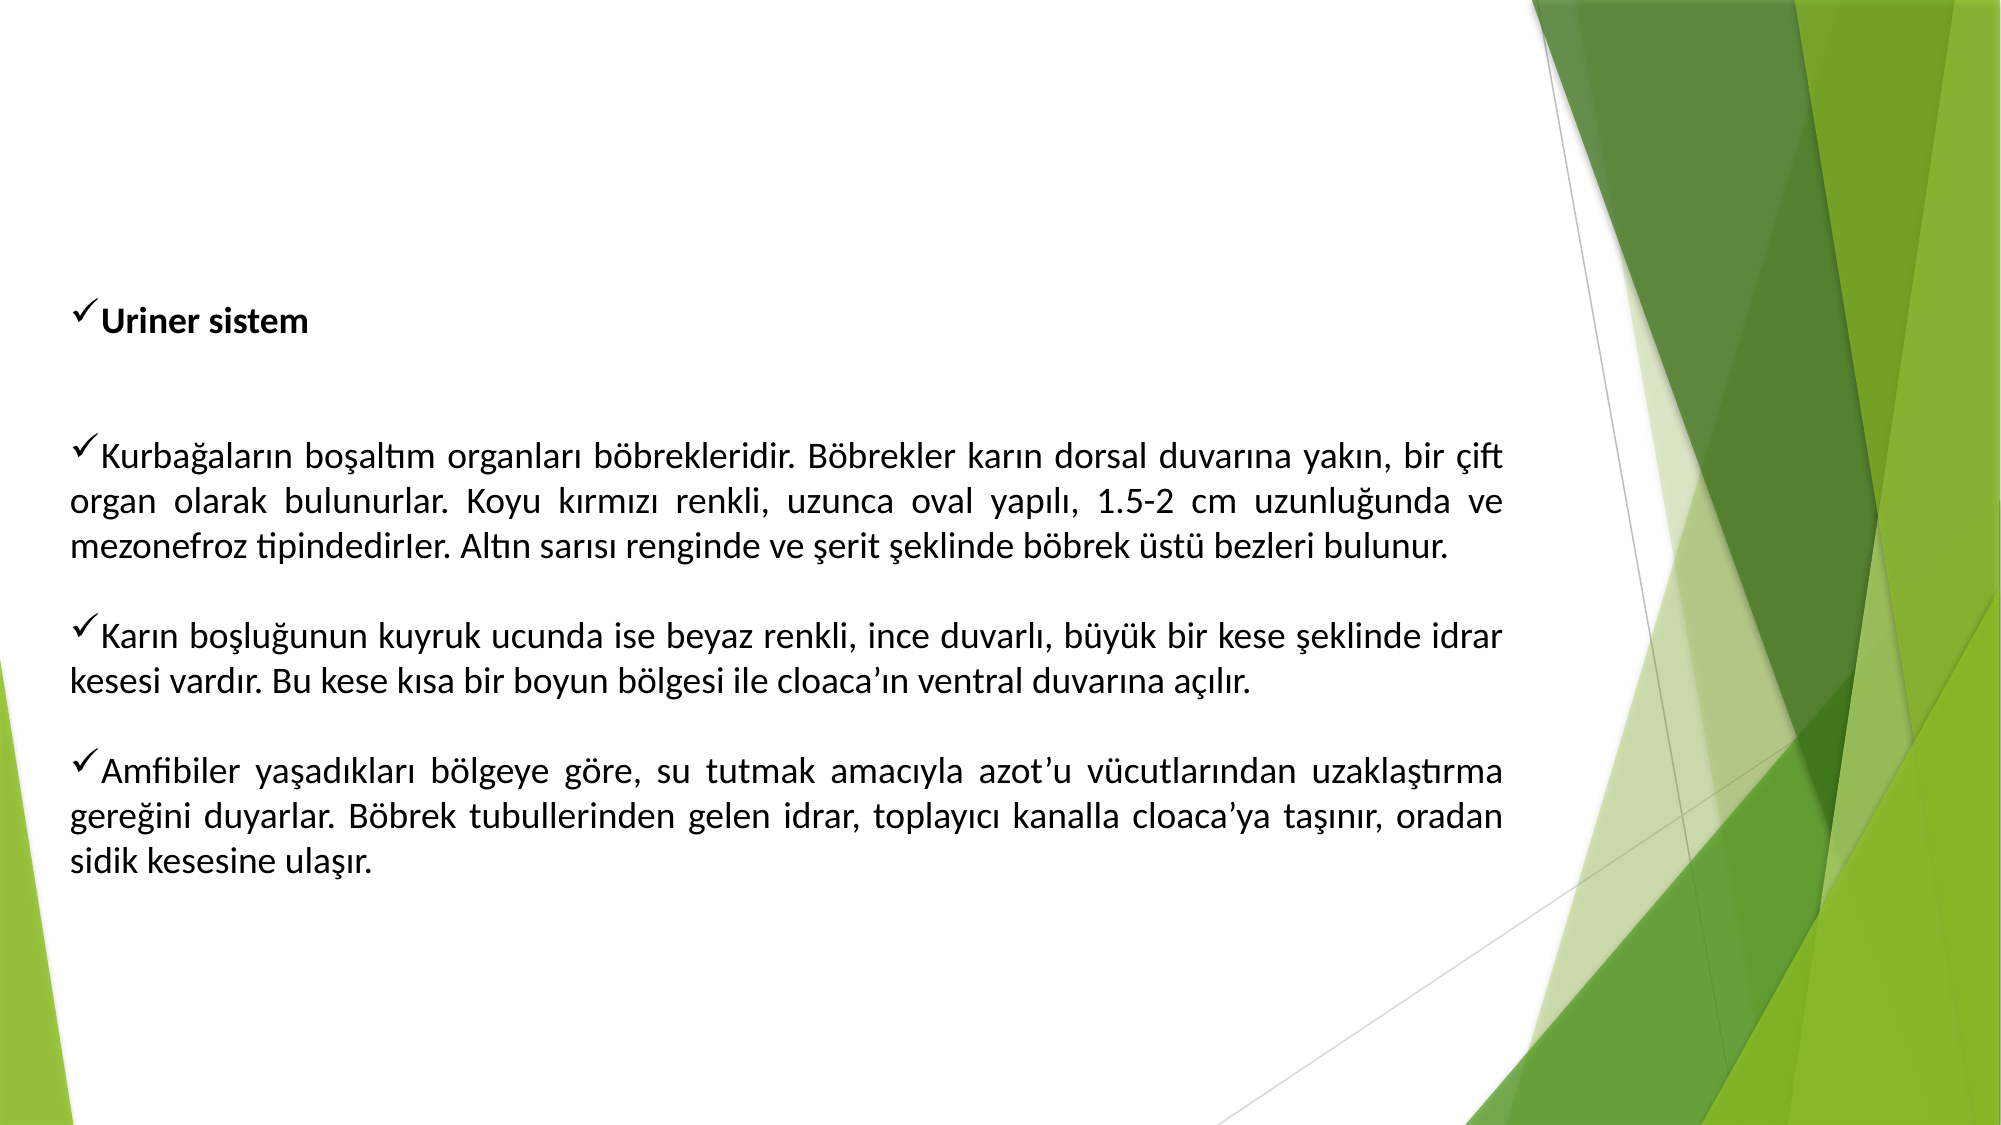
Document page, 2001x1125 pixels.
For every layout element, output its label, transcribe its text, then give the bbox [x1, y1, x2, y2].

text_box Uriner sistem Kurbağaların boşaltım organları böbrekleridir. Böbrekler karın dorsal duvarına yakın, bir çift organ olarak bulunurlar. Koyu kırmızı renkli, uzunca oval yapılı, 1.5-2 cm uzunluğunda ve mezonefroz tipindedirIer. Altın sarısı renginde ve şerit şeklinde böbrek üstü bezleri bulunur. Karın boşluğunun kuyruk ucunda ise beyaz renkli, ince duvarlı, büyük bir kese şeklinde idrar kesesi vardır. Bu kese kısa bir boyun bölgesi ile cloaca’ın ventral duvarına açılır. Amfibiler yaşadıkları bölgeye göre, su tutmak amacıyla azot’u vücutlarından uzaklaştırma gereğini duyarlar. Böbrek tubullerinden gelen idrar, toplayıcı kanalla cloaca’ya taşınır, oradan sidik kesesine ulaşır. [55, 243, 1520, 889]
